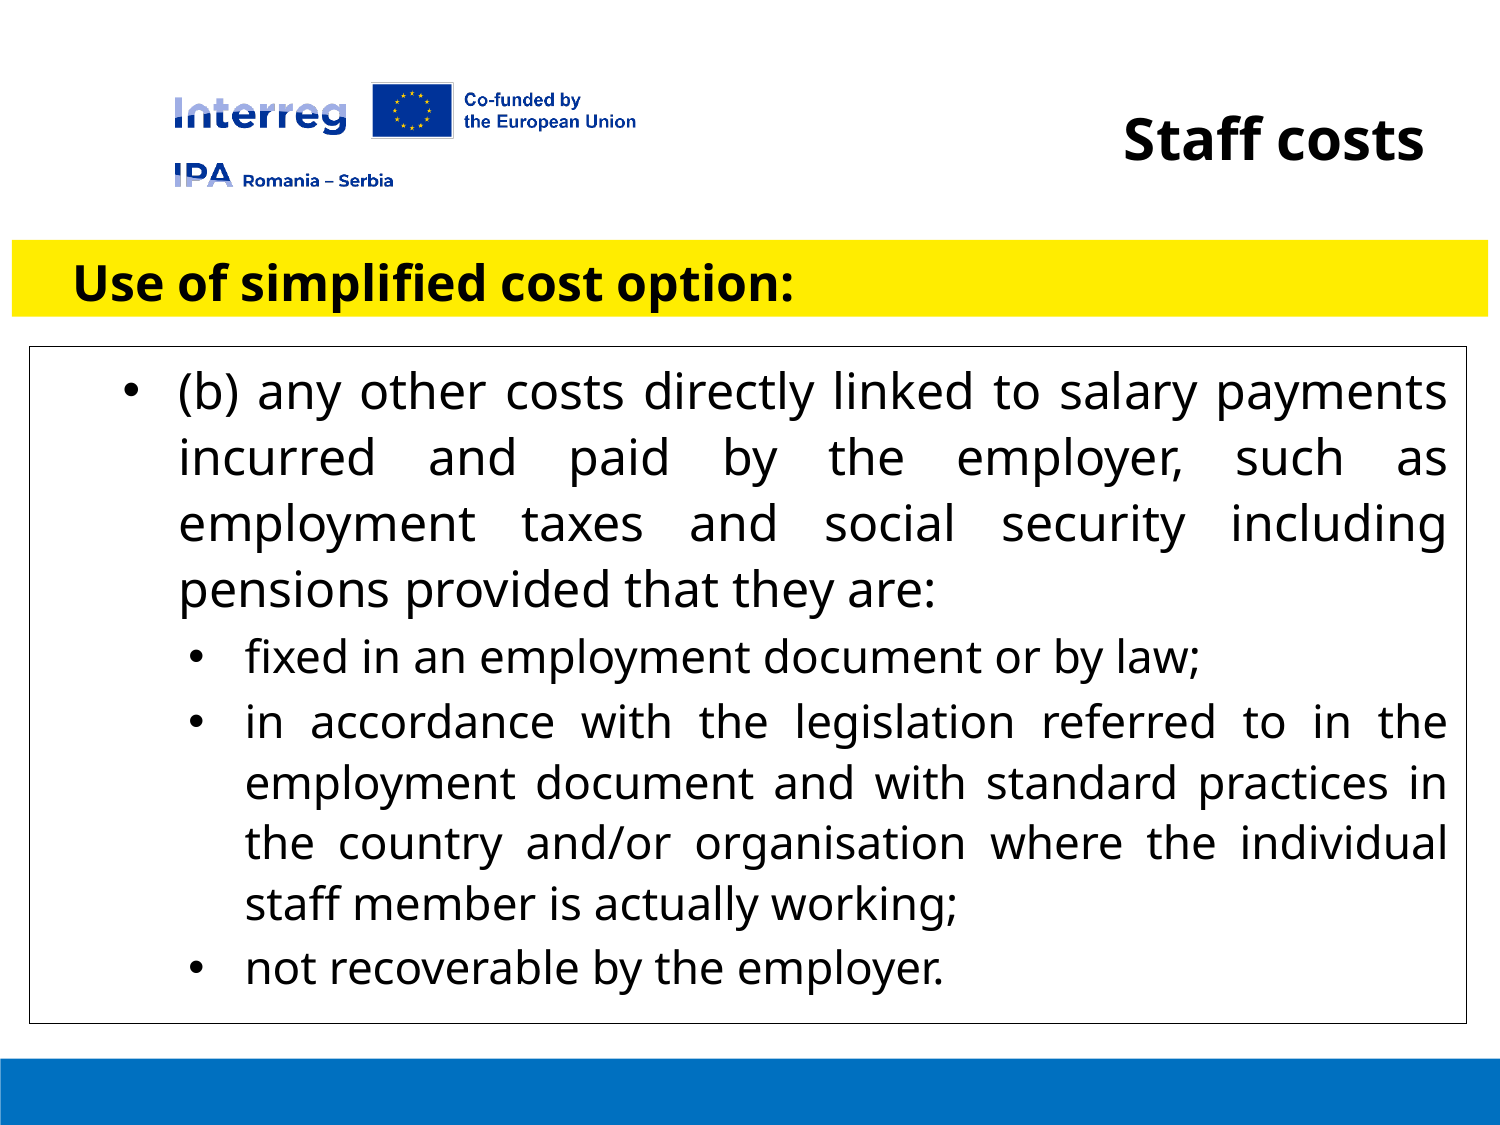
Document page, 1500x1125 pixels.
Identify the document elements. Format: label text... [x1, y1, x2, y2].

text_box [11, 239, 54, 317]
text_box Use of simplified cost option: [54, 225, 1466, 332]
text_box [1466, 239, 1489, 317]
list (b) any other costs directly linked to salary payments incurred and paid by the employer, such as employment taxes and social security including pensions provided that they are: fixed in an employment document or by law; in accordance with the legislation referred to in the employment document and with standard practices in the country and/or organisation where the individual staff member is actually working; not recoverable by the employer. [29, 346, 1467, 1024]
picture [148, 58, 537, 213]
text_box Staff costs [537, 54, 1441, 220]
